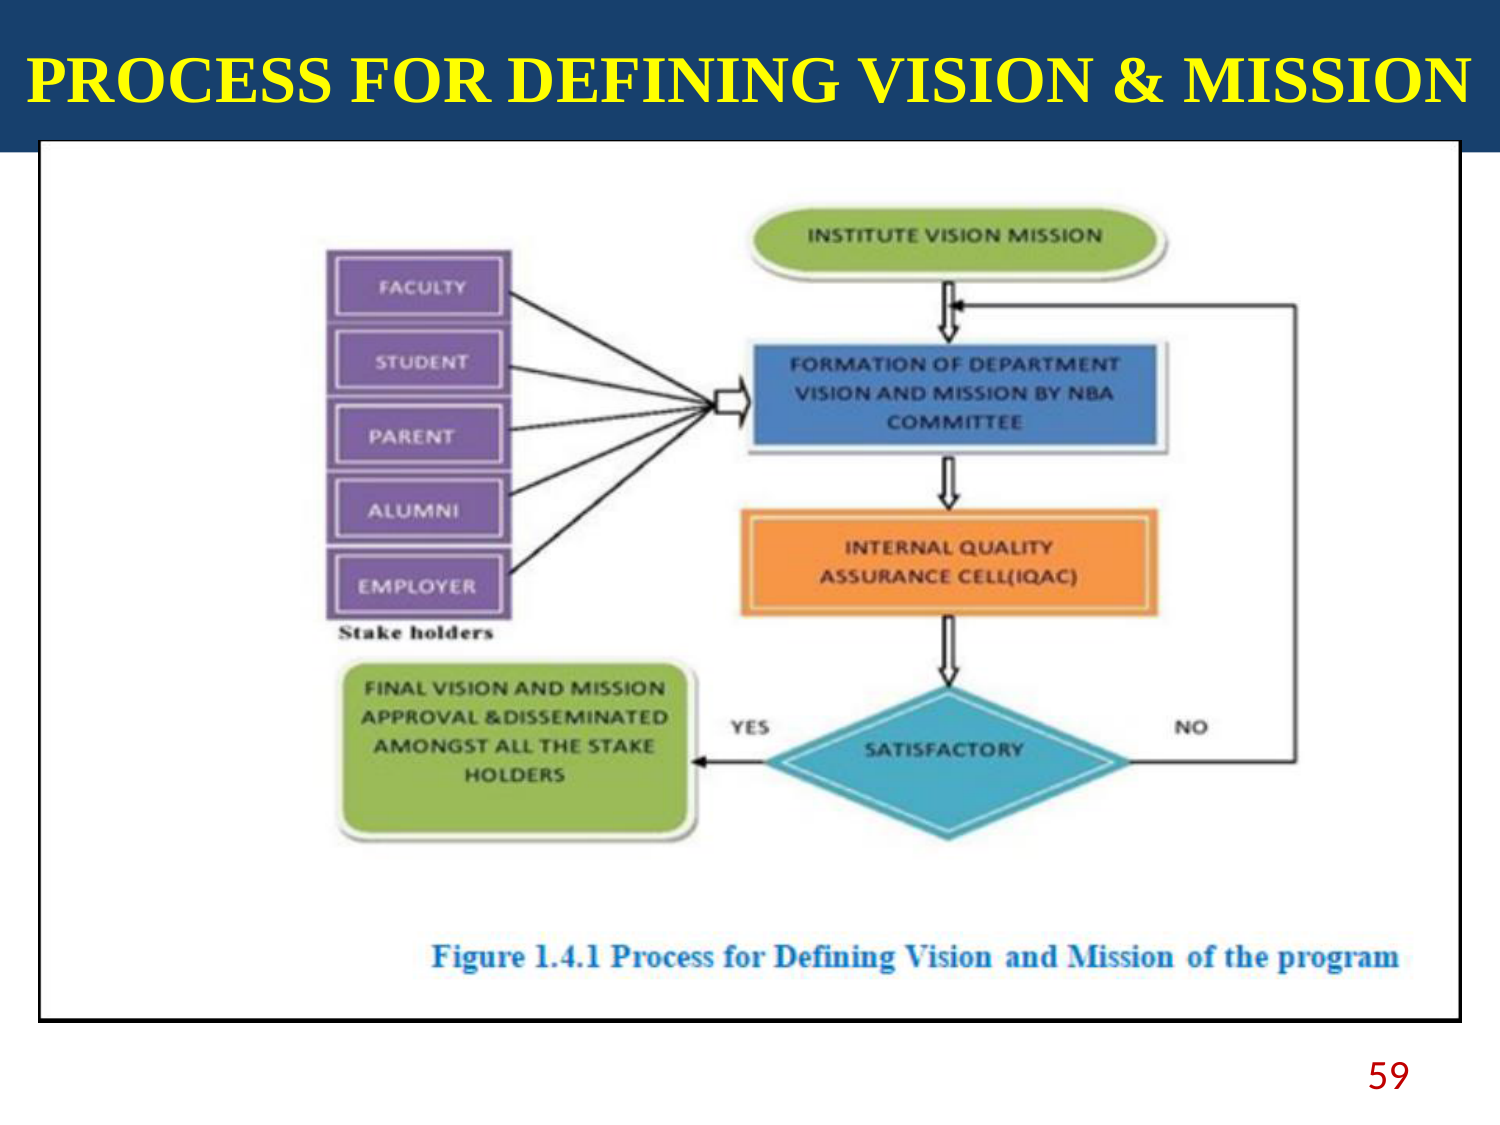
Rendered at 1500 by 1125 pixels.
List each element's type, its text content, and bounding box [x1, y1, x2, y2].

title PROCESS FOR DEFINING VISION & MISSION [0, 0, 1500, 153]
slide_number 59 [1074, 1042, 1425, 1103]
picture [37, 140, 1462, 1023]
